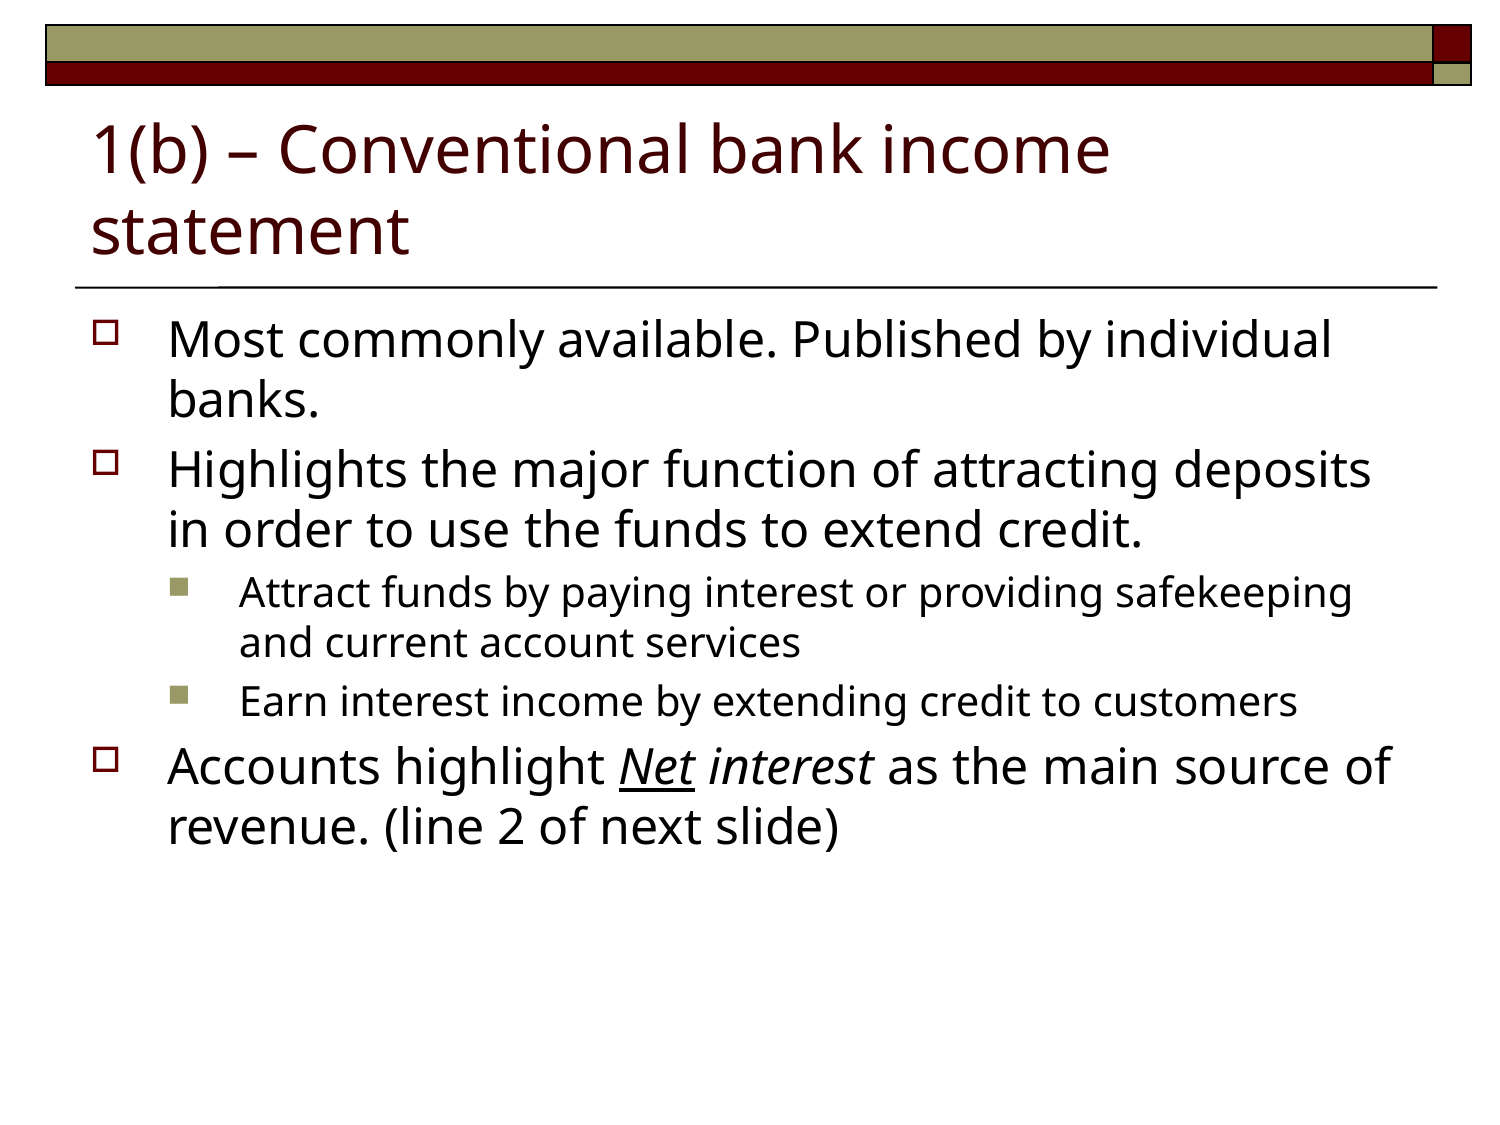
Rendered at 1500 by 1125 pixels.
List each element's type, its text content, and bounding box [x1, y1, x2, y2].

title 1(b) – Conventional bank income statement [74, 87, 1426, 276]
list Most commonly available. Published by individual banks. Highlights the major function of attracting deposits in order to use the funds to extend credit. Attract funds by paying interest or providing safekeeping and current account services Earn interest income by extending credit to customers Accounts highlight Net interest as the main source of revenue. (line 2 of next slide) [74, 299, 1426, 1006]
